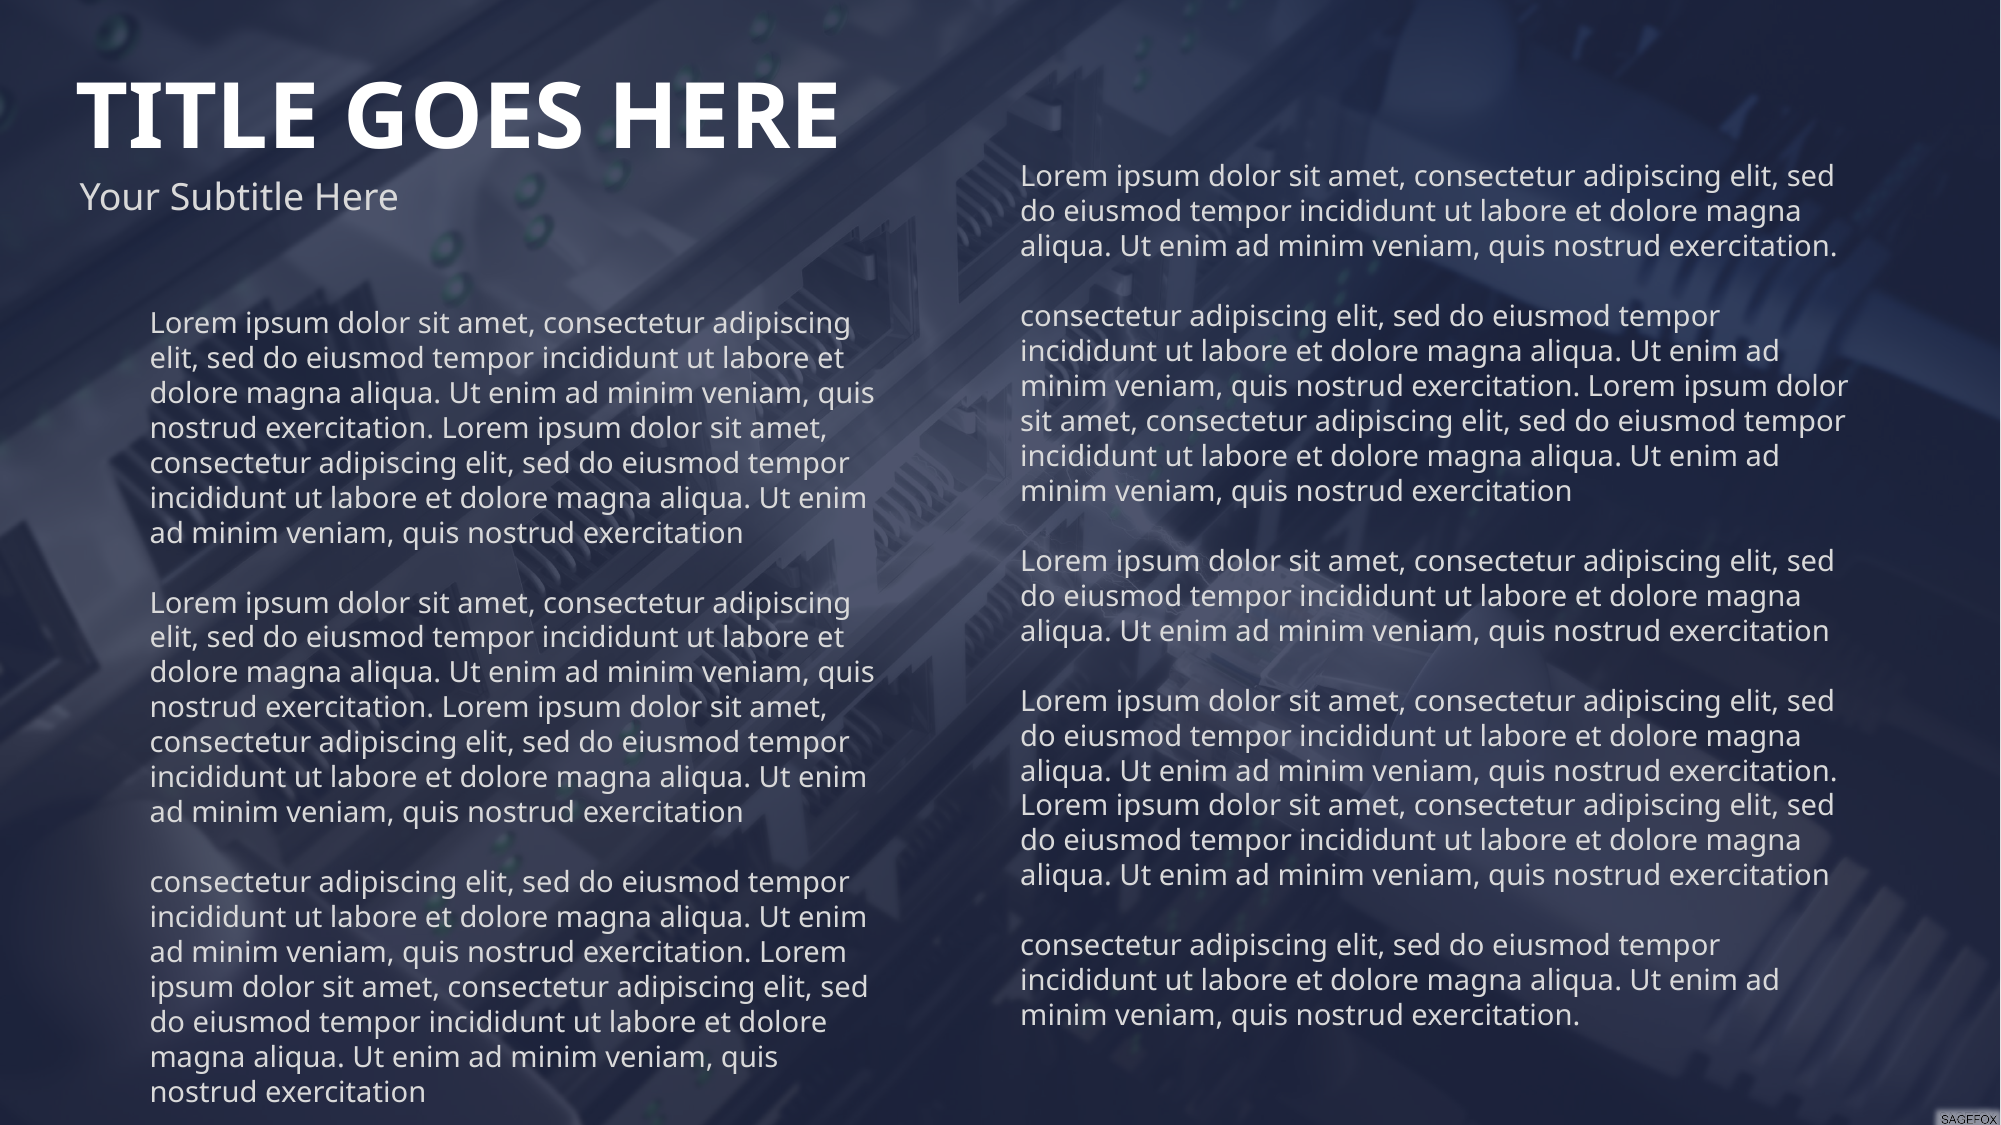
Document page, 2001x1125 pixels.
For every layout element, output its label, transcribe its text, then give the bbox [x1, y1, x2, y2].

picture [1938, 1114, 1999, 1125]
text_box Lorem ipsum dolor sit amet, consectetur adipiscing elit, sed do eiusmod tempor incididunt ut labore et dolore magna aliqua. Ut enim ad minim veniam, quis nostrud exercitation. consectetur adipiscing elit, sed do eiusmod tempor incididunt ut labore et dolore magna aliqua. Ut enim ad minim veniam, quis nostrud exercitation. Lorem ipsum dolor sit amet, consectetur adipiscing elit, sed do eiusmod tempor incididunt ut labore et dolore magna aliqua. Ut enim ad minim veniam, quis nostrud exercitation Lorem ipsum dolor sit amet, consectetur adipiscing elit, sed do eiusmod tempor incididunt ut labore et dolore magna aliqua. Ut enim ad minim veniam, quis nostrud exercitation Lorem ipsum dolor sit amet, consectetur adipiscing elit, sed do eiusmod tempor incididunt ut labore et dolore magna aliqua. Ut enim ad minim veniam, quis nostrud exercitation. Lorem ipsum dolor sit amet, consectetur adipiscing elit, sed do eiusmod tempor incididunt ut labore et dolore magna aliqua. Ut enim ad minim veniam, quis nostrud exercitation consectetur adipiscing elit, sed do eiusmod tempor incididunt ut labore et dolore magna aliqua. Ut enim ad minim veniam, quis nostrud exercitation. [1005, 150, 1876, 1039]
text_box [60, 49, 1020, 227]
text_box Lorem ipsum dolor sit amet, consectetur adipiscing elit, sed do eiusmod tempor incididunt ut labore et dolore magna aliqua. Ut enim ad minim veniam, quis nostrud exercitation. Lorem ipsum dolor sit amet, consectetur adipiscing elit, sed do eiusmod tempor incididunt ut labore et dolore magna aliqua. Ut enim ad minim veniam, quis nostrud exercitation Lorem ipsum dolor sit amet, consectetur adipiscing elit, sed do eiusmod tempor incididunt ut labore et dolore magna aliqua. Ut enim ad minim veniam, quis nostrud exercitation. Lorem ipsum dolor sit amet, consectetur adipiscing elit, sed do eiusmod tempor incididunt ut labore et dolore magna aliqua. Ut enim ad minim veniam, quis nostrud exercitation consectetur adipiscing elit, sed do eiusmod tempor incididunt ut labore et dolore magna aliqua. Ut enim ad minim veniam, quis nostrud exercitation. Lorem ipsum dolor sit amet, consectetur adipiscing elit, sed do eiusmod tempor incididunt ut labore et dolore magna aliqua. Ut enim ad minim veniam, quis nostrud exercitation [134, 296, 897, 1125]
